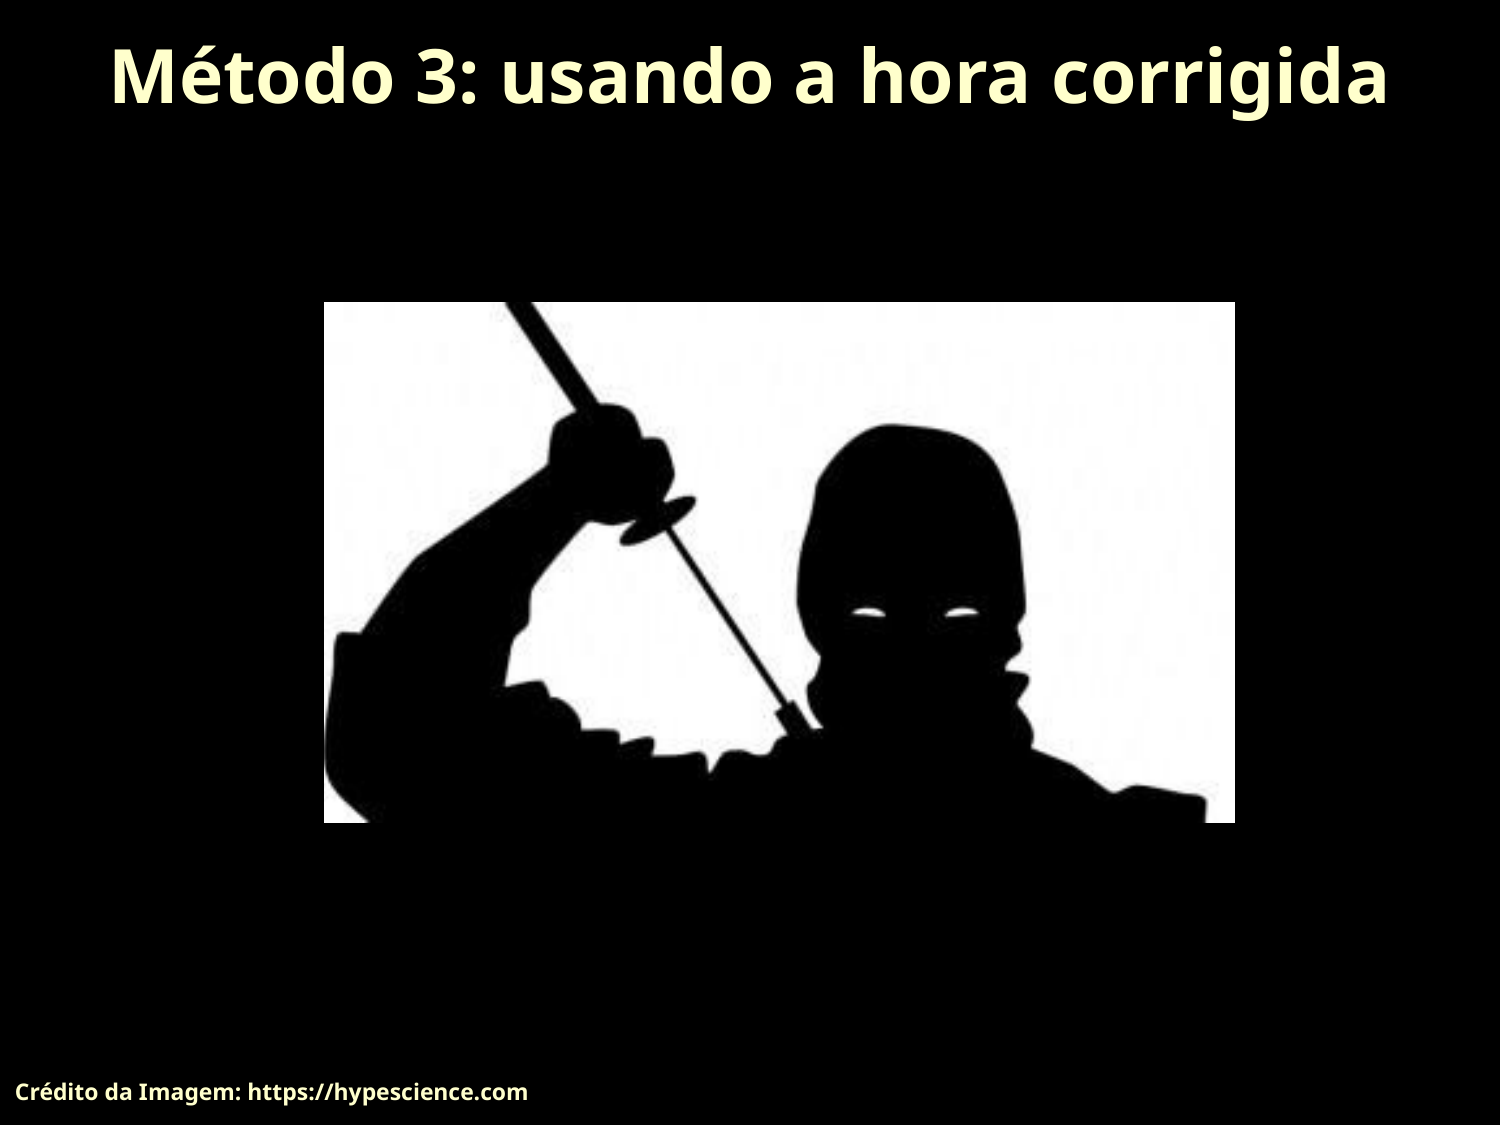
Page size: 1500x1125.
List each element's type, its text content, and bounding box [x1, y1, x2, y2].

text_box Método 3: usando a hora corrigida [0, 21, 1500, 149]
text_box Crédito da Imagem: https://hypescience.com [0, 1070, 1500, 1125]
picture [324, 302, 1235, 823]
